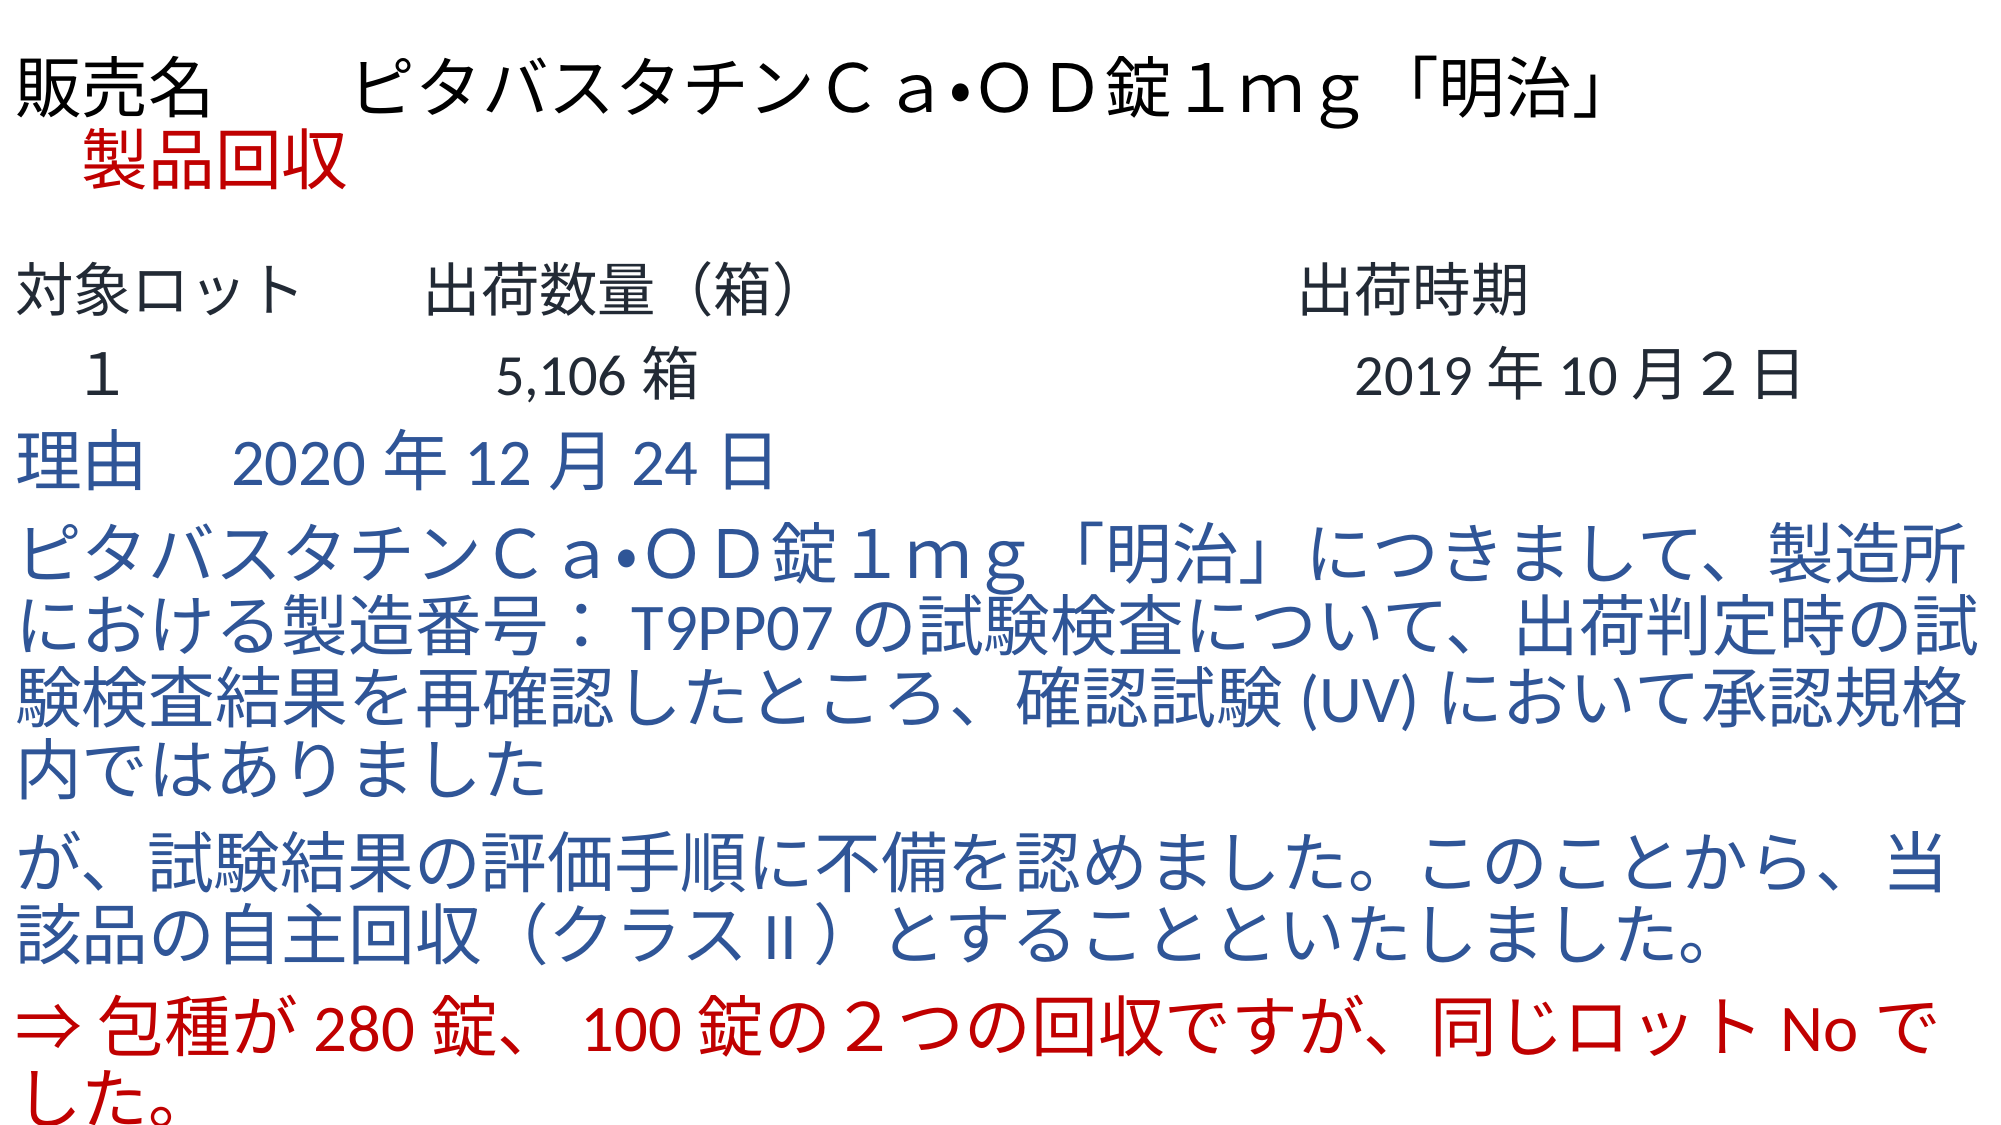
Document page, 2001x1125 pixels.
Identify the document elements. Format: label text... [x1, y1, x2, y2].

list 対象ロット 出荷数量（箱） 出荷時期 １ 5,106箱 2019年10月２日 理由 2020年12月24日 ピタバスタチンＣａ・ＯＤ錠１ｍｇ「明治」につきまして、製造所における製造番号：T9PP07の試験検査について、出荷判定時の試験検査結果を再確認したところ、確認試験(UV)において承認規格内ではありました が、試験結果の評価手順に不備を認めました。このことから、当該品の自主回収（クラスII）とすることといたしました。 ⇒包種が280錠、100錠の２つの回収ですが、同じロットNoでした。 評価手順不備とは何でしょうか？ [0, 253, 2000, 1125]
title 販売名 ピタバスタチンＣａ・ＯＤ錠１ｍｇ「明治」 製品回収 [0, 0, 2000, 253]
